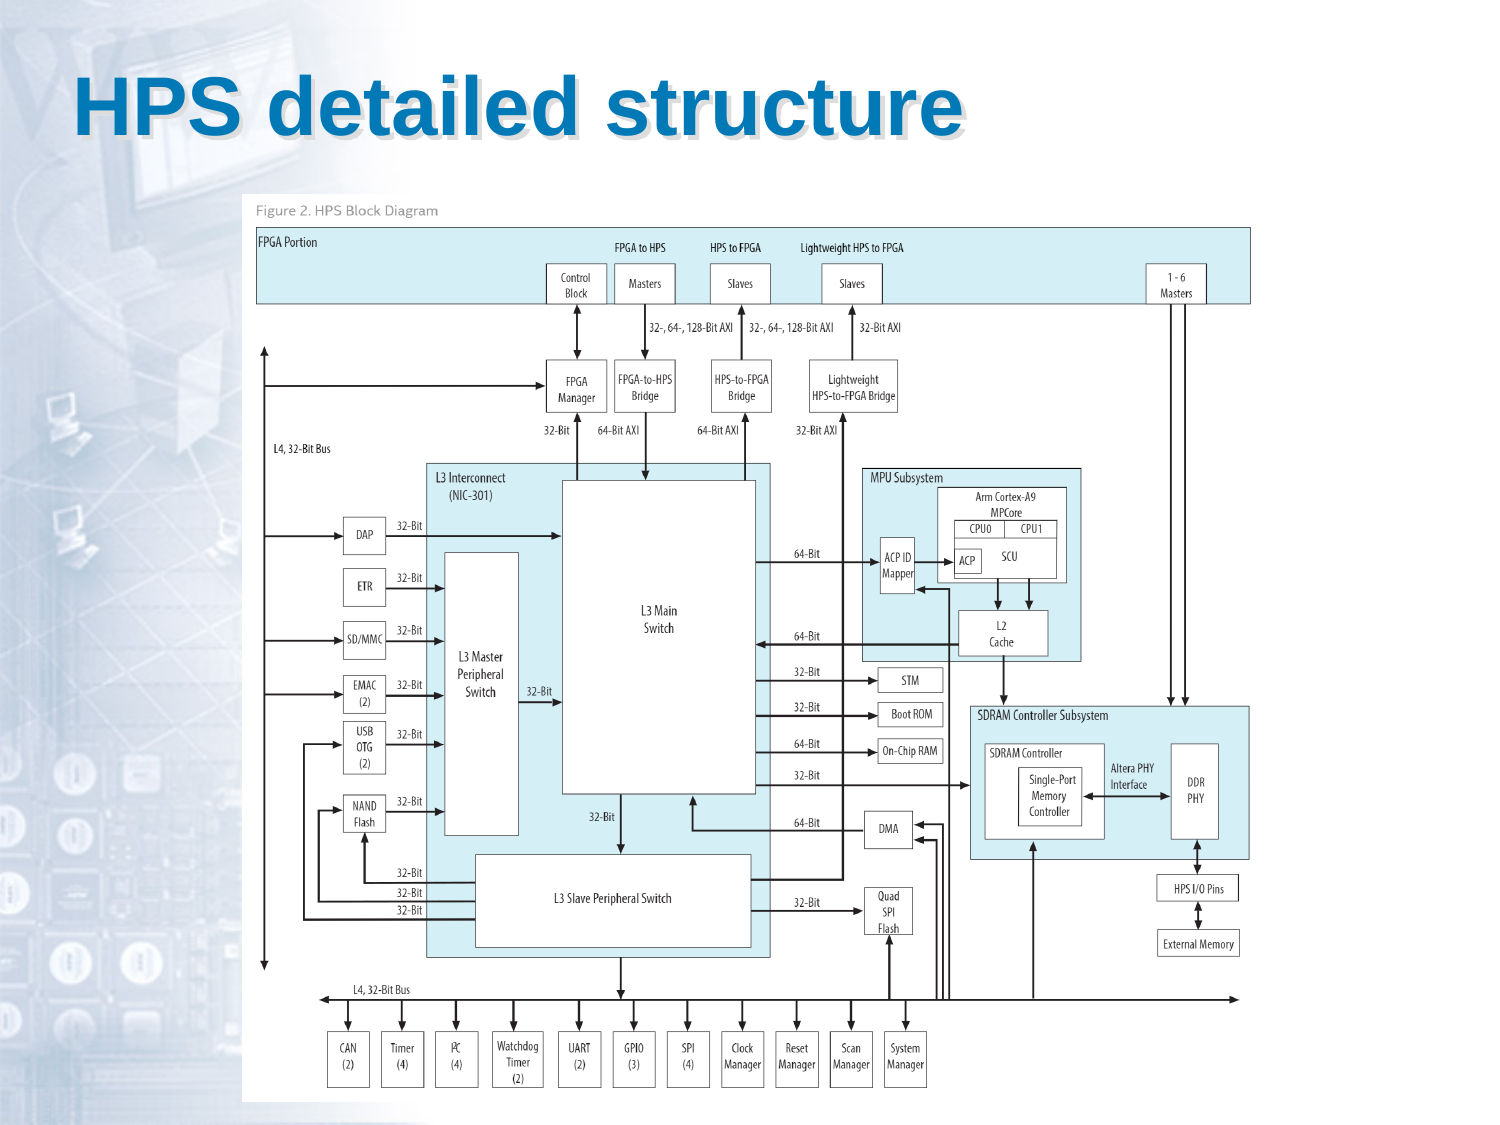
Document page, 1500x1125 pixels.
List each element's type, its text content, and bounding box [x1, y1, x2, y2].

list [242, 194, 1258, 1103]
picture [0, 0, 1500, 1125]
title HPS detailed structure [57, 44, 1425, 195]
